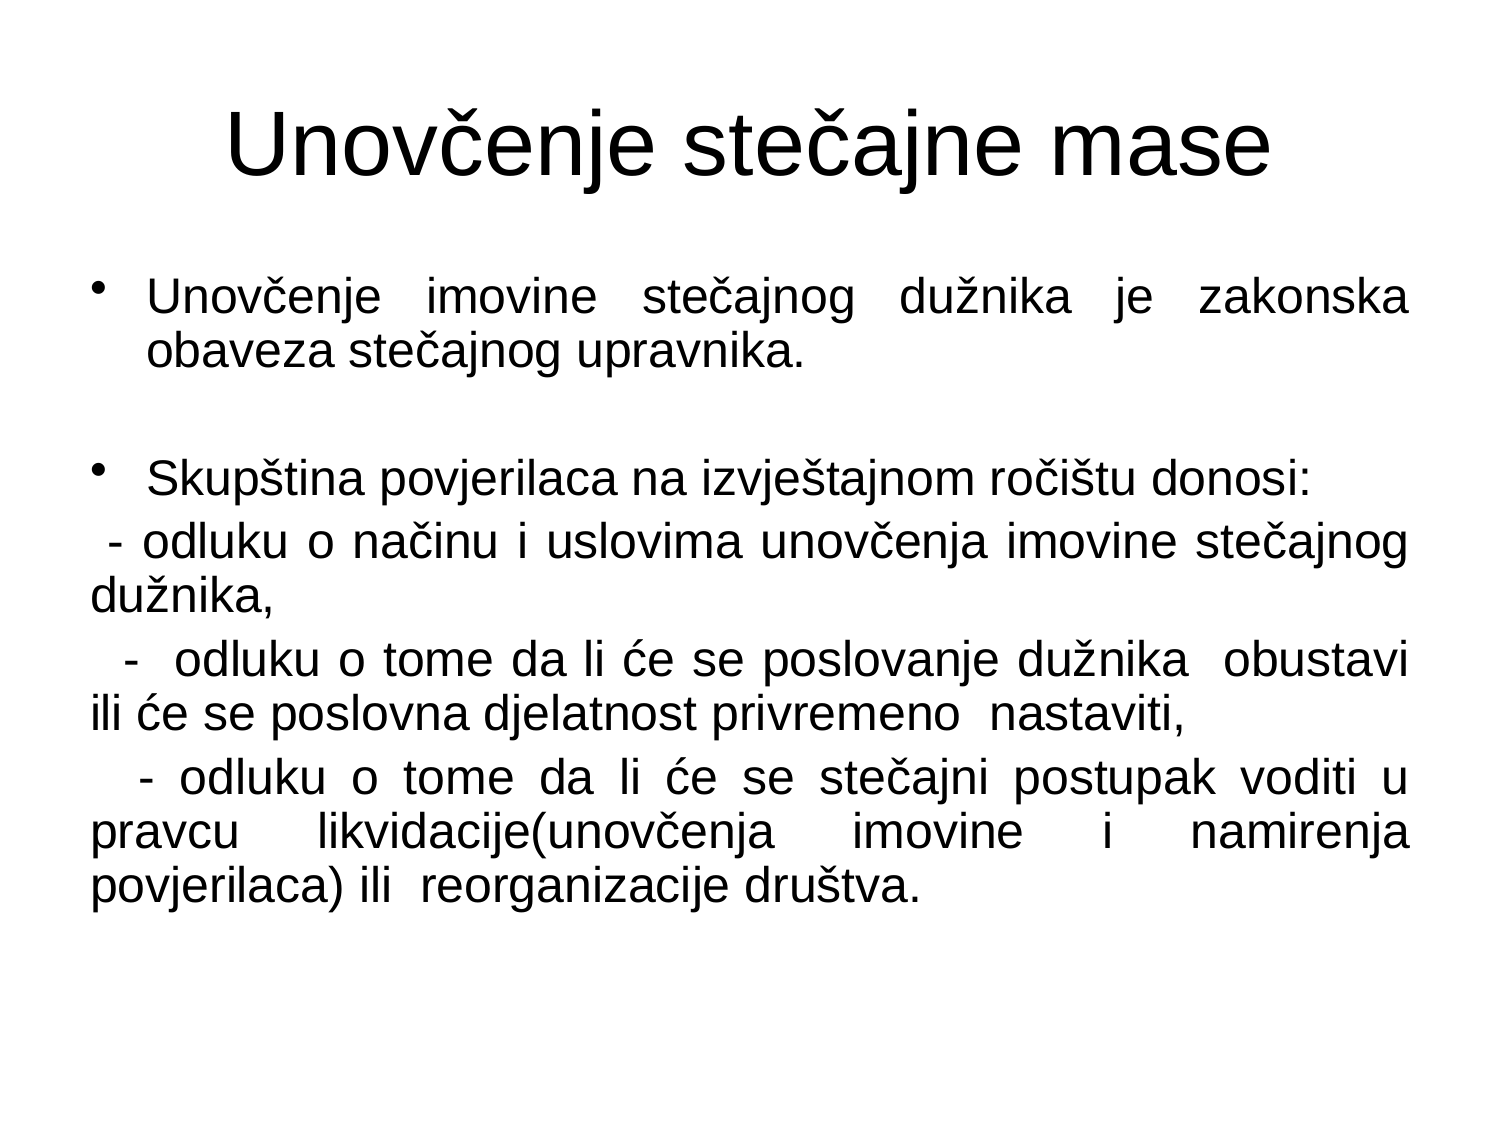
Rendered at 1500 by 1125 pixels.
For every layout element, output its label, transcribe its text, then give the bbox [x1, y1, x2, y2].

list Unovčenje imovine stečajnog dužnika je zakonska obaveza stečajnog upravnika. Skupština povjerilaca na izvještajnom ročištu donosi: - odluku o načinu i uslovima unovčenja imovine stečajnog dužnika, - odluku o tome da li će se poslovanje dužnika obustavi ili će se poslovna djelatnost privremeno nastaviti, - odluku o tome da li će se stečajni postupak voditi u pravcu likvidacije(unovčenja imovine i namirenja povjerilaca) ili reorganizacije društva. [74, 262, 1426, 1006]
title Unovčenje stečajne mase [74, 44, 1426, 233]
